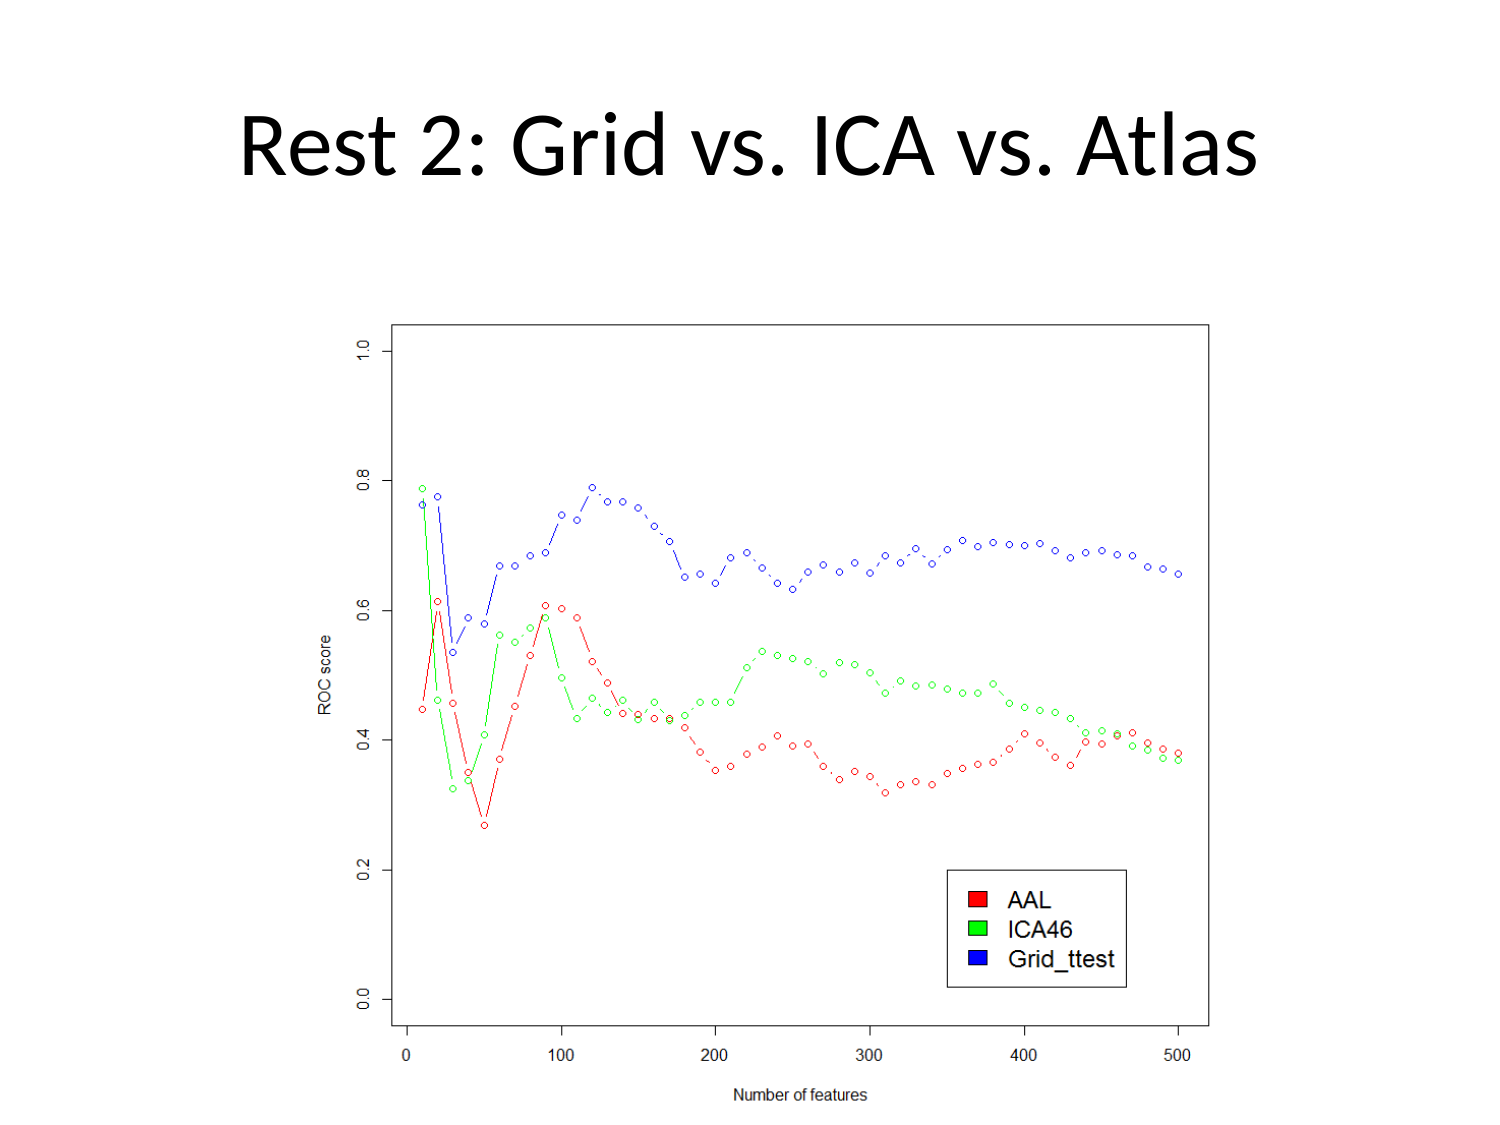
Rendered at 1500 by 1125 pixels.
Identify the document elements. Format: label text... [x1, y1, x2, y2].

picture [312, 245, 1250, 1125]
title Rest 2: Grid vs. ICA vs. Atlas [75, 45, 1425, 233]
